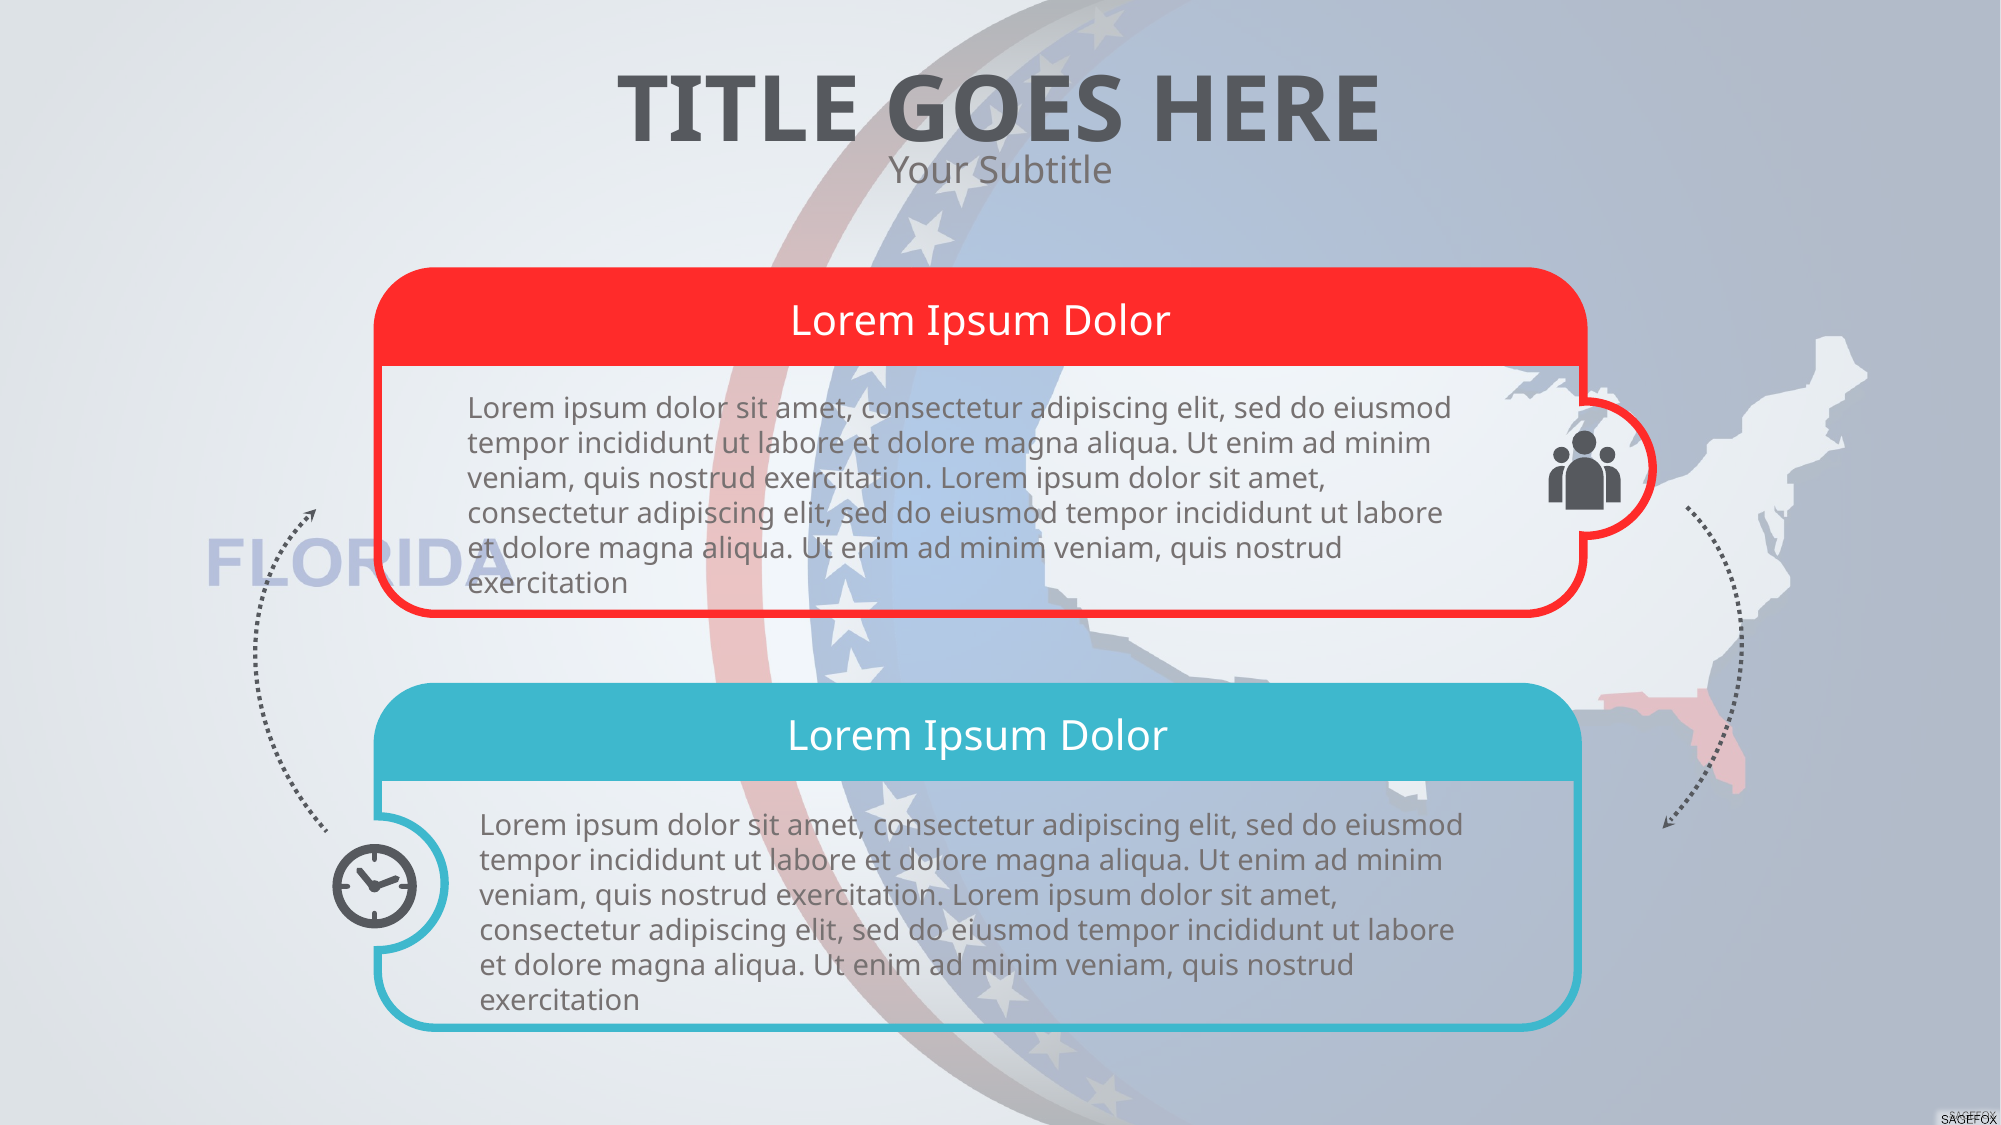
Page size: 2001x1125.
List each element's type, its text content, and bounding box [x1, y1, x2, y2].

text_box [1514, 506, 1743, 829]
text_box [332, 843, 417, 929]
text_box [548, 42, 1452, 199]
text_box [377, 271, 1653, 614]
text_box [377, 686, 1578, 1028]
picture [1938, 1114, 1999, 1125]
picture [1925, 0, 2001, 1125]
text_box [254, 509, 475, 832]
text_box CFO [0, 0, 2000, 1125]
